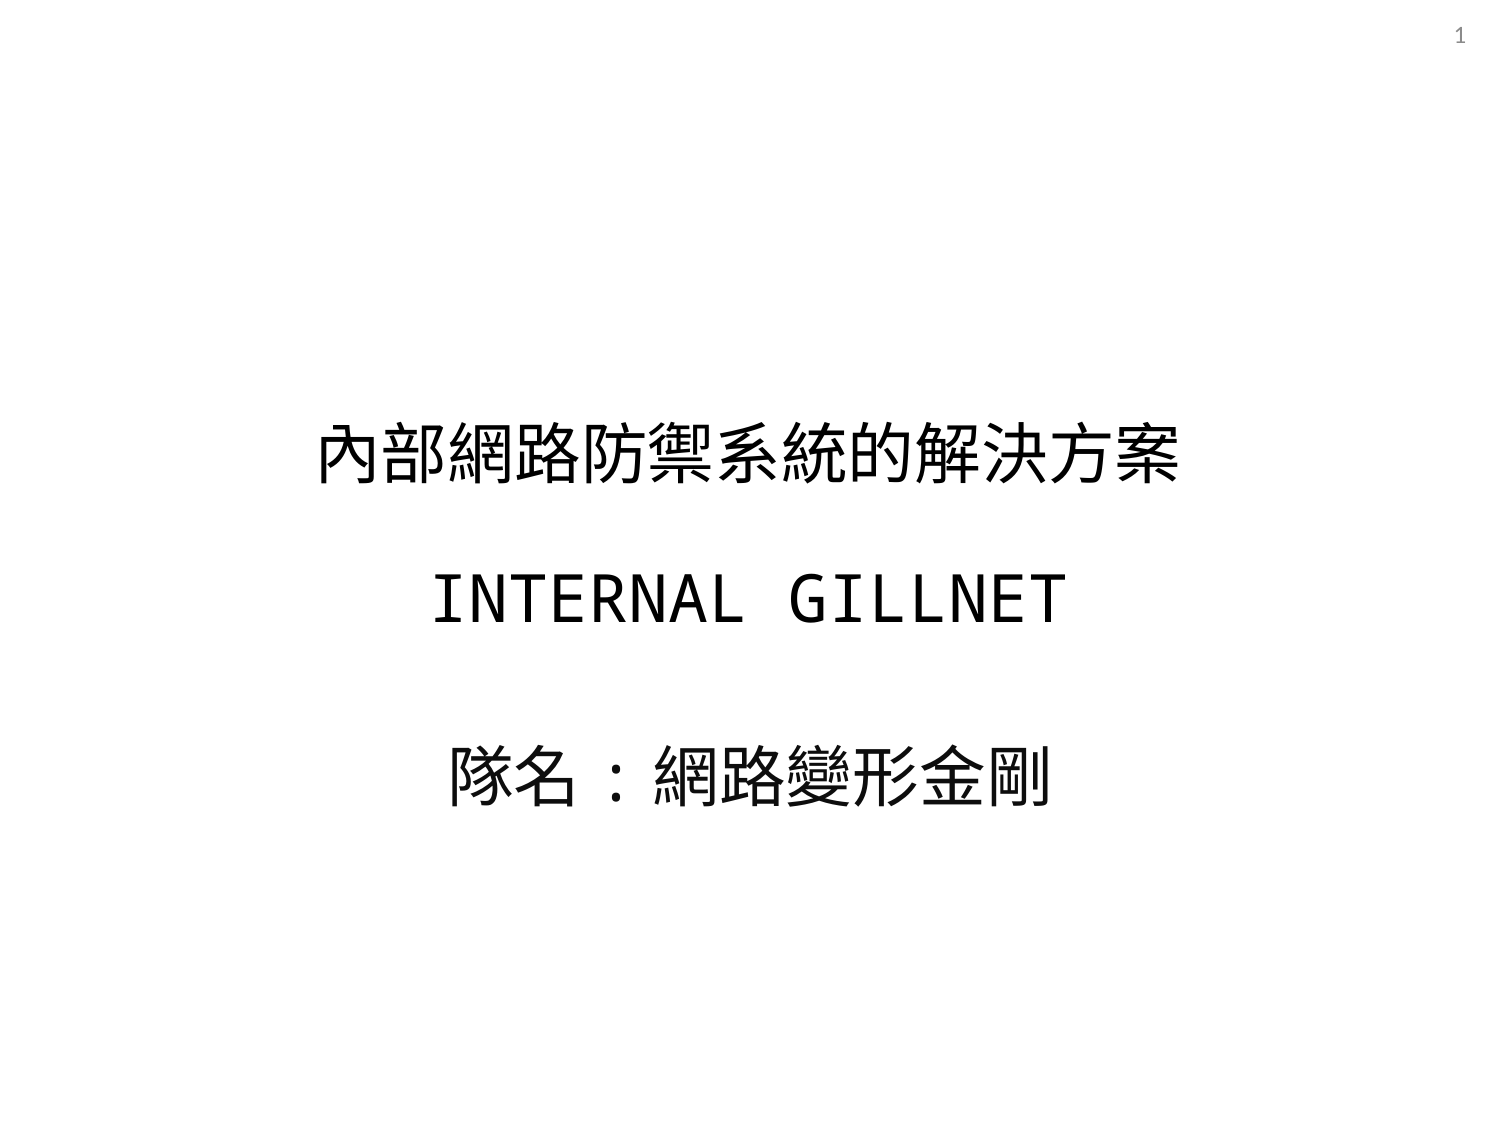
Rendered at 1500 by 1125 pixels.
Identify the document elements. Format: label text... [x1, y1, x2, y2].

slide_number 1 [1143, 3, 1482, 64]
title 內部網路防禦系統的解決方案 INTERNAL GILLNET [54, 140, 1442, 645]
subtitle 隊名:網路變形金剛 [187, 735, 1313, 1008]
